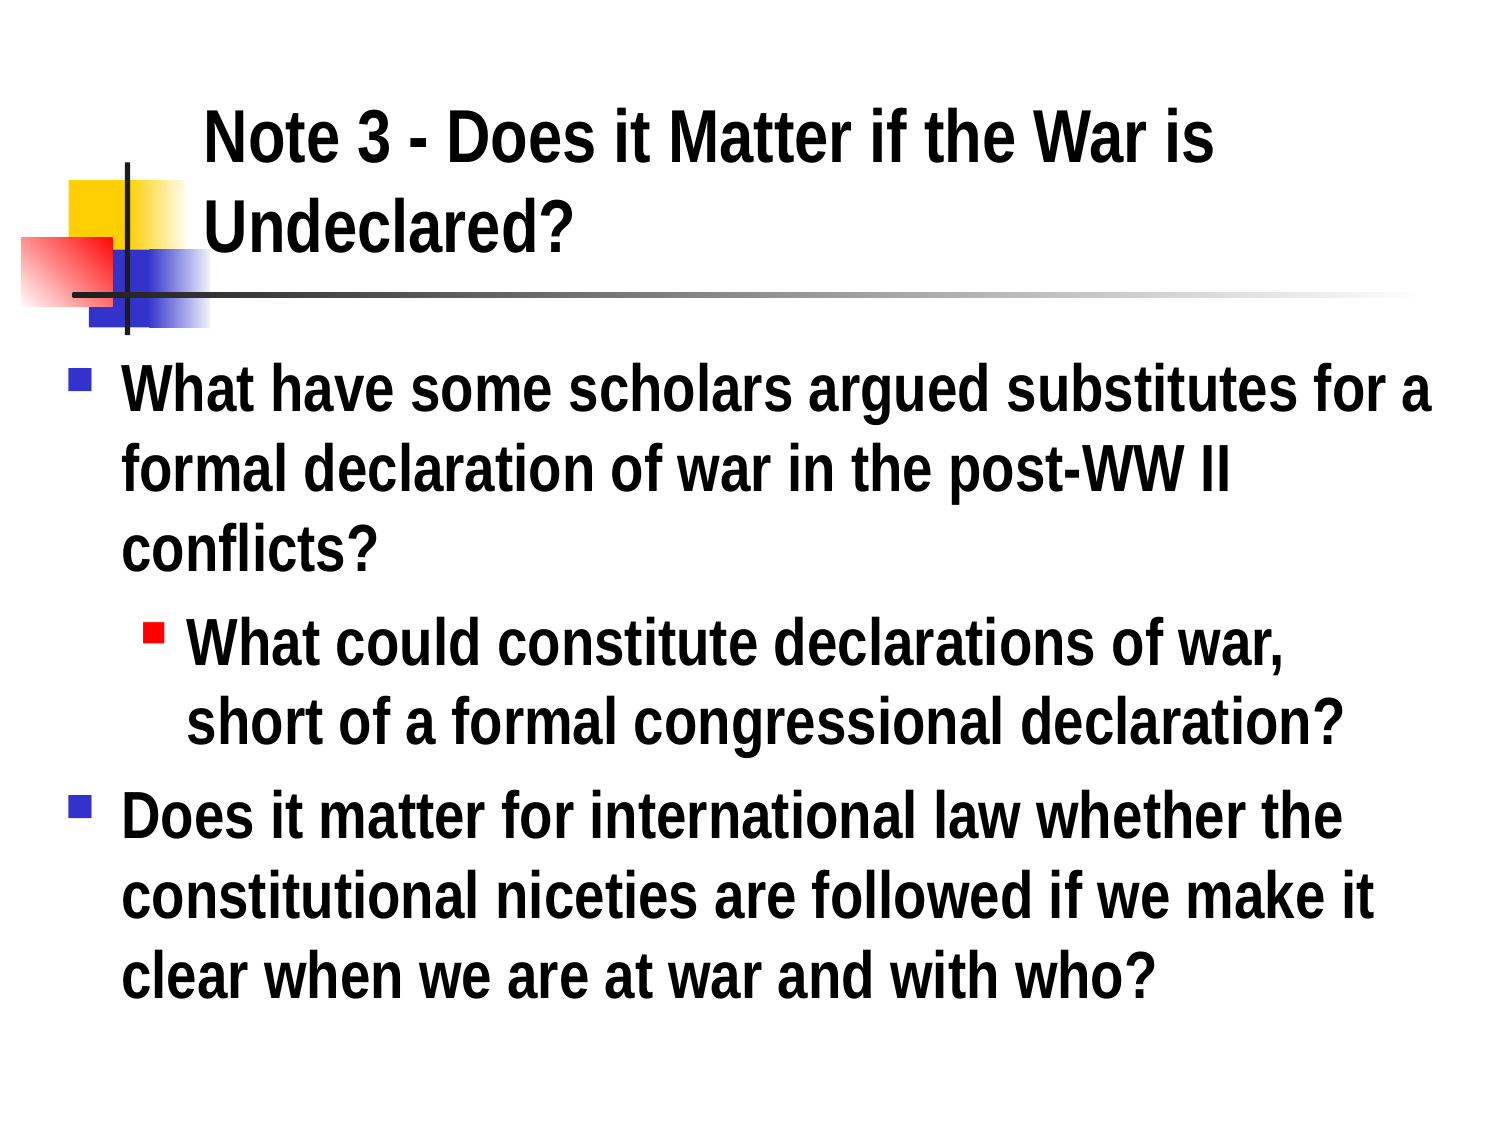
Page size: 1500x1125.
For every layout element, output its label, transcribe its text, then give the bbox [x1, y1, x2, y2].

title Note 3 - Does it Matter if the War is Undeclared? [188, 35, 1468, 275]
list What have some scholars argued substitutes for a formal declaration of war in the post-WW II conflicts? What could constitute declarations of war, short of a formal congressional declaration? Does it matter for international law whether the constitutional niceties are followed if we make it clear when we are at war and with who? [50, 337, 1450, 1075]
